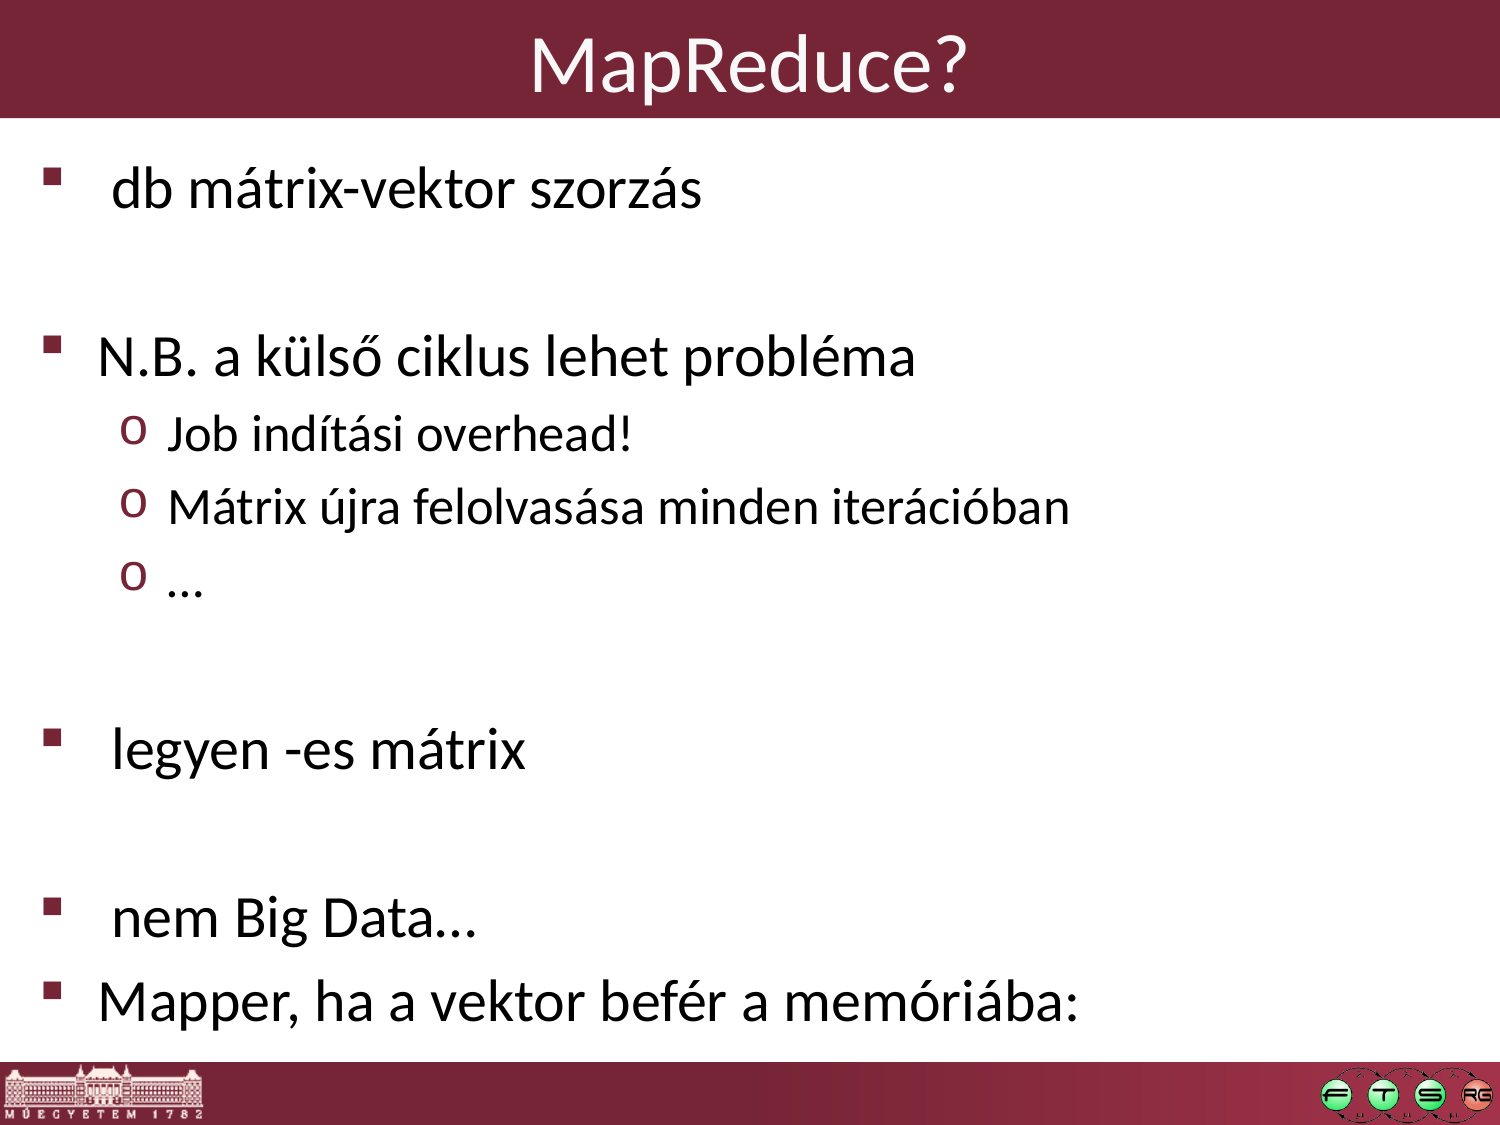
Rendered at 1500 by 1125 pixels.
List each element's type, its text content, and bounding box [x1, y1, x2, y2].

picture [1318, 1065, 1494, 1125]
title MapReduce? [0, 0, 1500, 119]
picture [0, 1063, 209, 1123]
